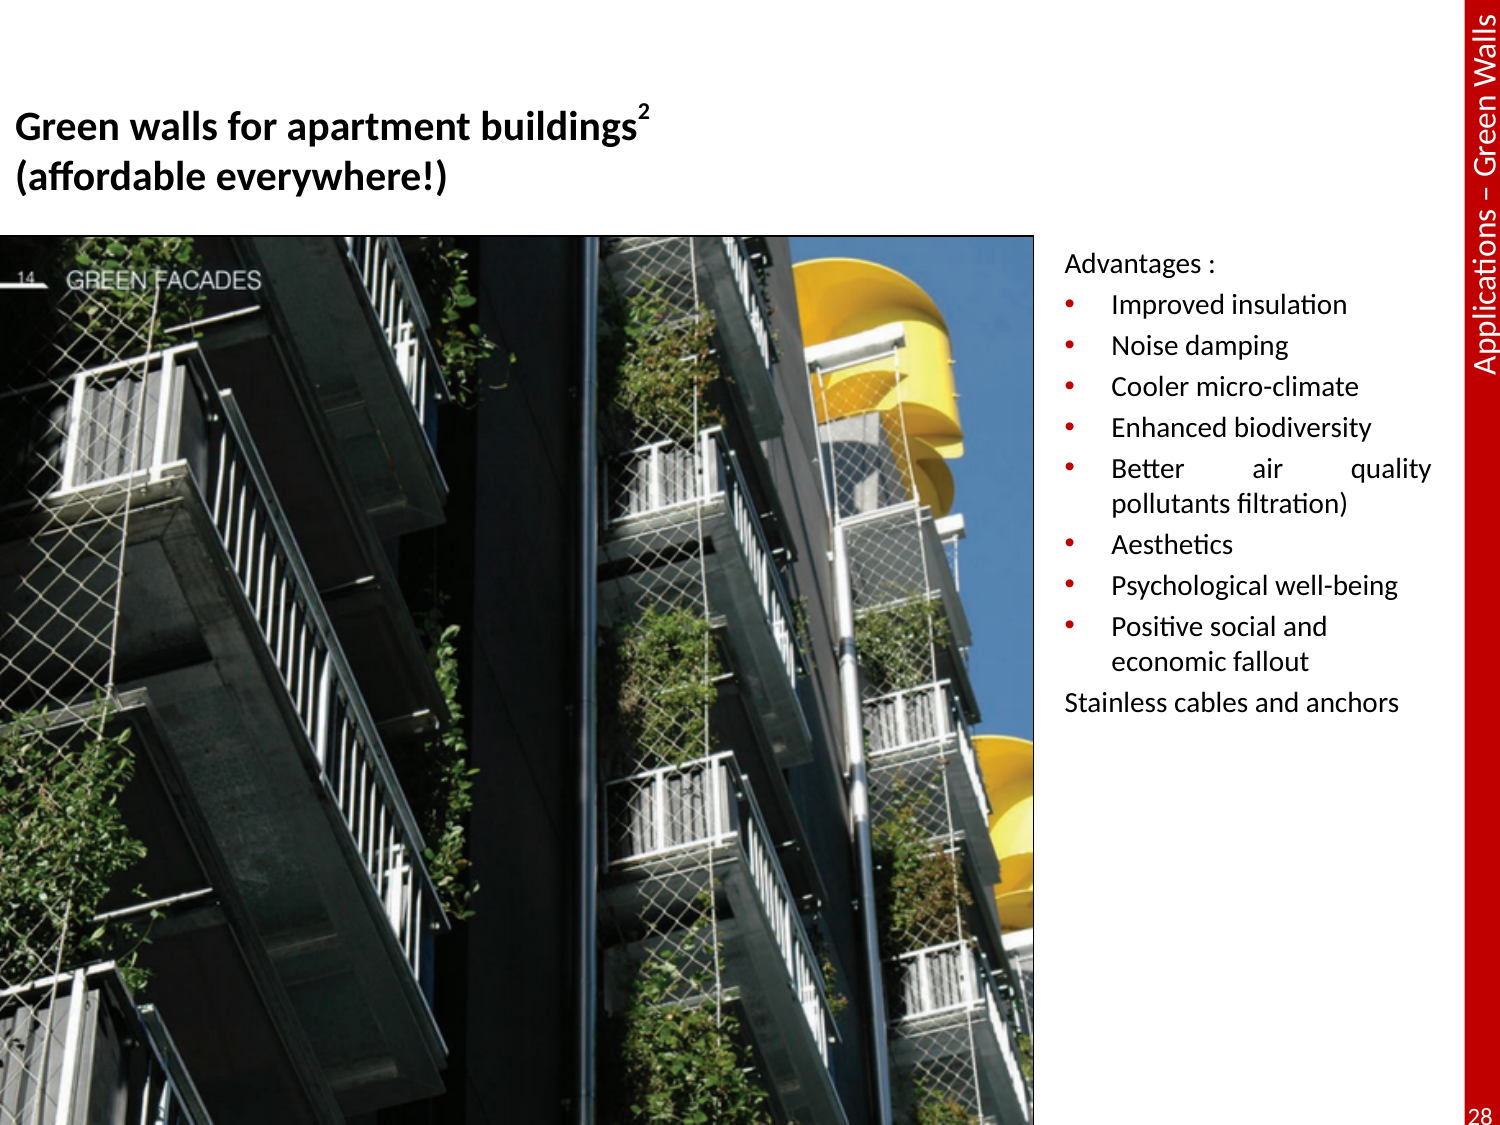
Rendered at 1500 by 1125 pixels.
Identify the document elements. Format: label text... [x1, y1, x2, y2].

slide_number 28 [1452, 1093, 1500, 1125]
list Advantages : Improved insulation Noise damping Cooler micro-climate Enhanced biodiversity Better air quality pollutants filtration) Aesthetics Psychological well-being Positive social and economic fallout Stainless cables and anchors [1049, 237, 1447, 1094]
title Green walls for apartment buildings2 (affordable everywhere!) [0, 113, 900, 207]
picture [0, 236, 1033, 1125]
